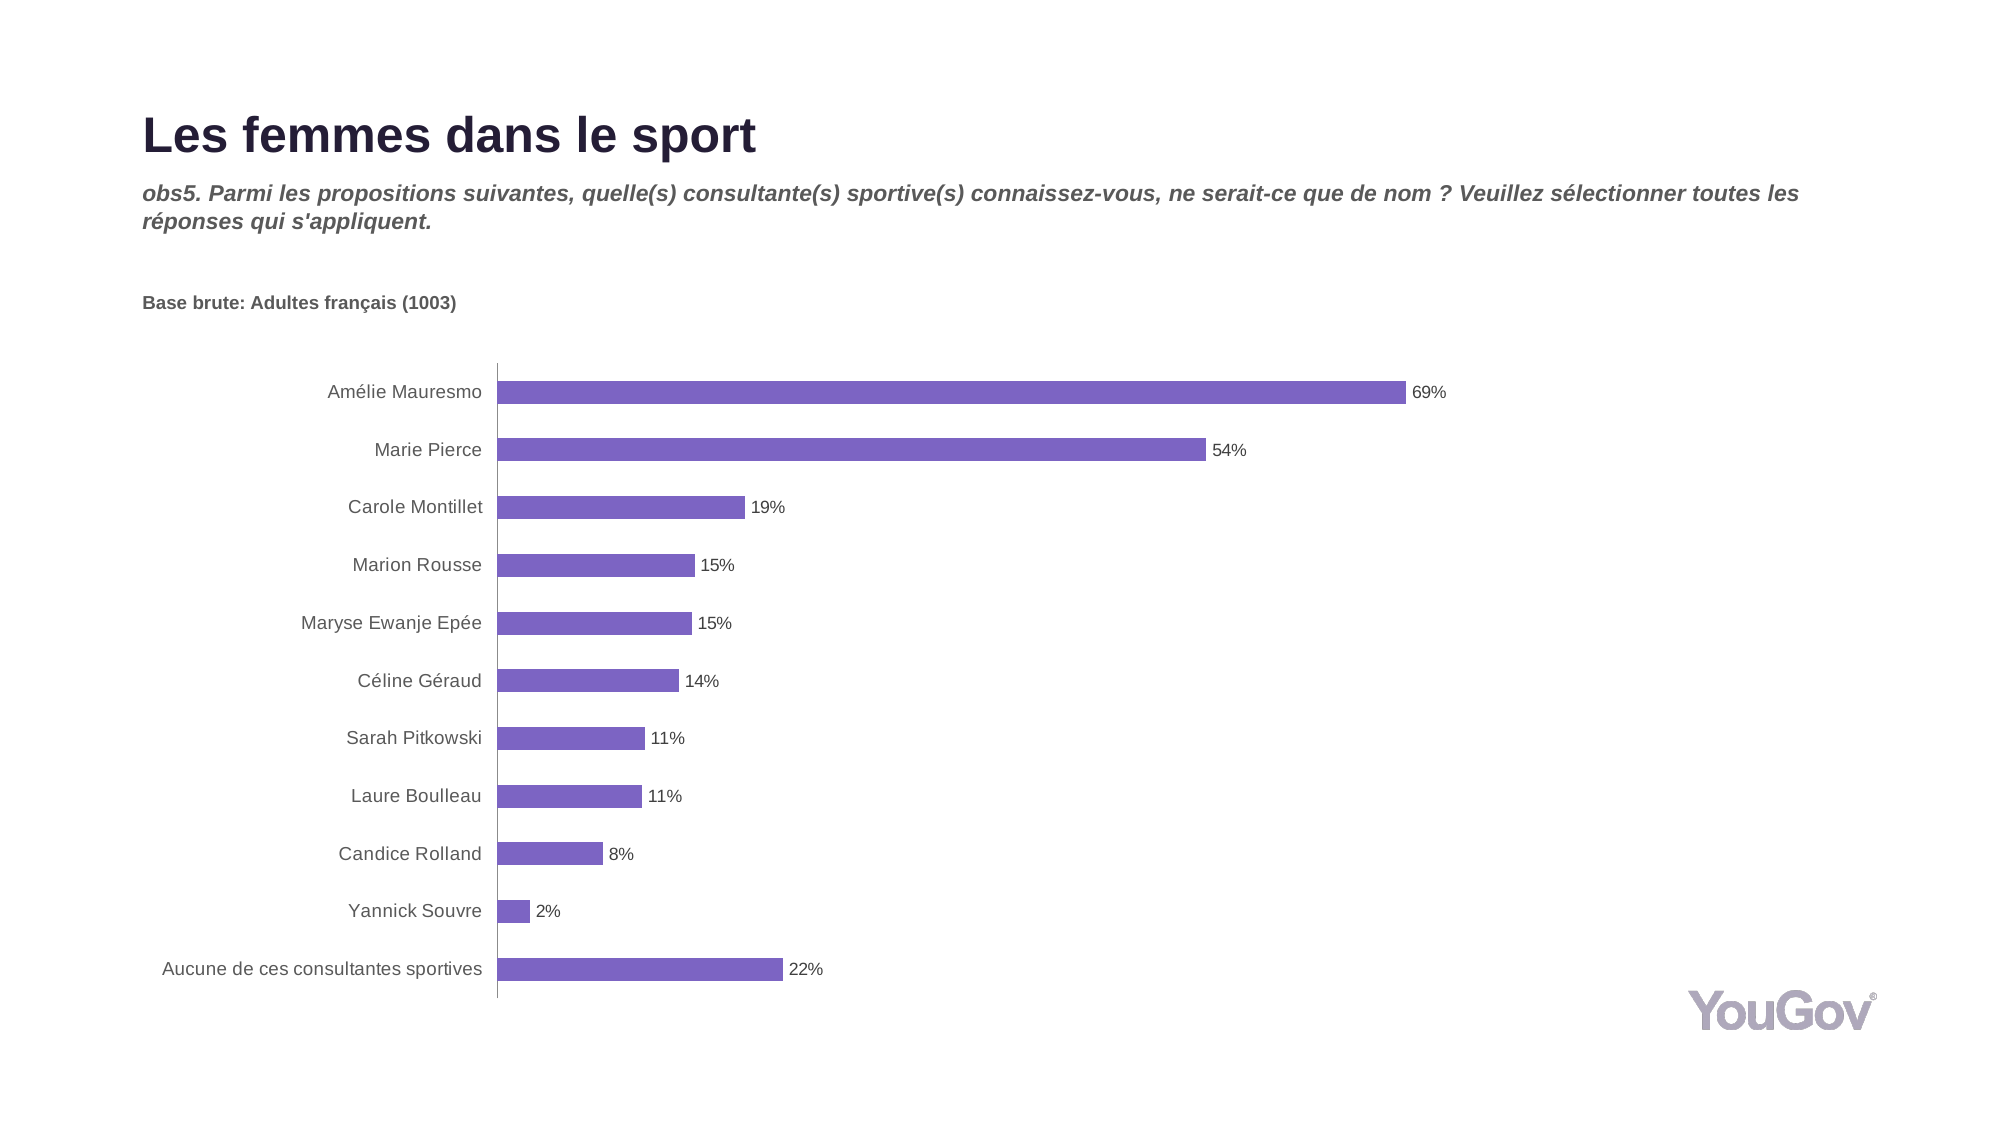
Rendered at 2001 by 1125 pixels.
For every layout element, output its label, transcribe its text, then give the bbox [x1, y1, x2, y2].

text_box obs5. Parmi les propositions suivantes, quelle(s) consultante(s) sportive(s) connaissez-vous, ne serait-ce que de nom ? Veuillez sélectionner toutes les réponses qui s'appliquent. [127, 171, 1872, 283]
chart [127, 350, 1853, 1012]
picture [1685, 987, 1880, 1033]
title Les femmes dans le sport [127, 94, 1872, 171]
text_box Base brute: Adultes français (1003) [127, 283, 1872, 351]
